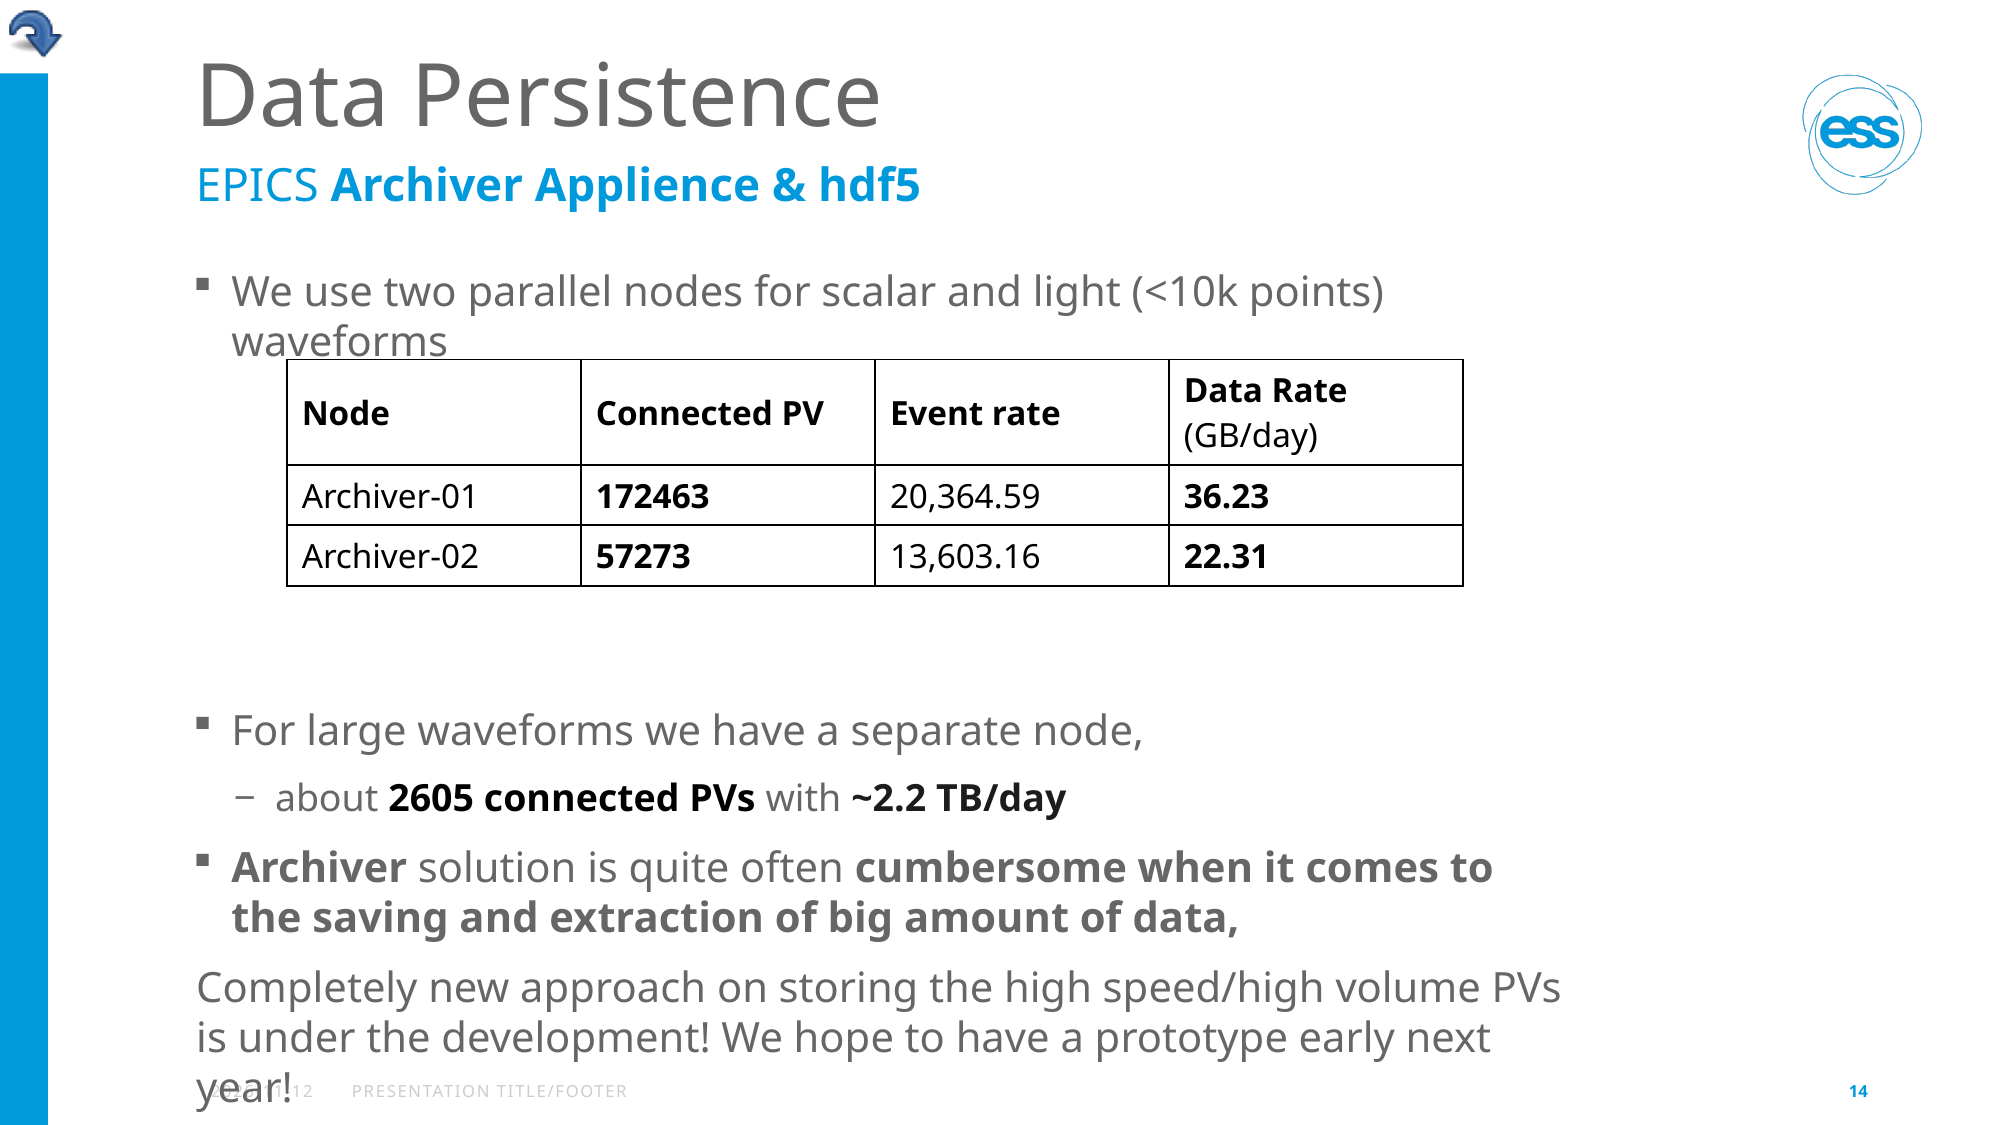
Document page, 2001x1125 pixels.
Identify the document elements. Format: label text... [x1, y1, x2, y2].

table_header Connected PV [582, 360, 874, 464]
table_cell 57273 [582, 526, 874, 585]
table_cell Archiver-02 [288, 526, 580, 585]
table_cell 172463 [582, 466, 874, 524]
table_header Event rate [876, 360, 1168, 464]
list EPICS Archiver Applience & hdf5 [181, 152, 1717, 236]
table_cell 20,364.59 [876, 466, 1168, 524]
table_cell Archiver-01 [288, 466, 580, 524]
table_cell 13,603.16 [876, 526, 1168, 585]
table_header Data Rate (GB/day) [1170, 360, 1462, 464]
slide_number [196, 1062, 333, 1123]
slide_number 14 [1432, 1062, 1883, 1123]
title Data Persistence [181, 43, 1717, 152]
table_cell 22.31 [1170, 526, 1462, 585]
table_header Node [288, 360, 580, 464]
table_cell 36.23 [1170, 466, 1462, 524]
list We use two parallel nodes for scalar and light (<10k points) waveforms For large waveforms we have a separate node, about 2605 connected PVs with ~2.2 TB/day Archiver solution is quite often cumbersome when it comes to the saving and extraction of big amount of data, Completely new approach on storing the high speed/high volume PVs is under the development! We hope to have a prototype early next year! [179, 257, 1571, 1039]
picture [0, 0, 67, 67]
footer PRESENTATION TITLE/FOOTER [336, 1062, 1046, 1123]
